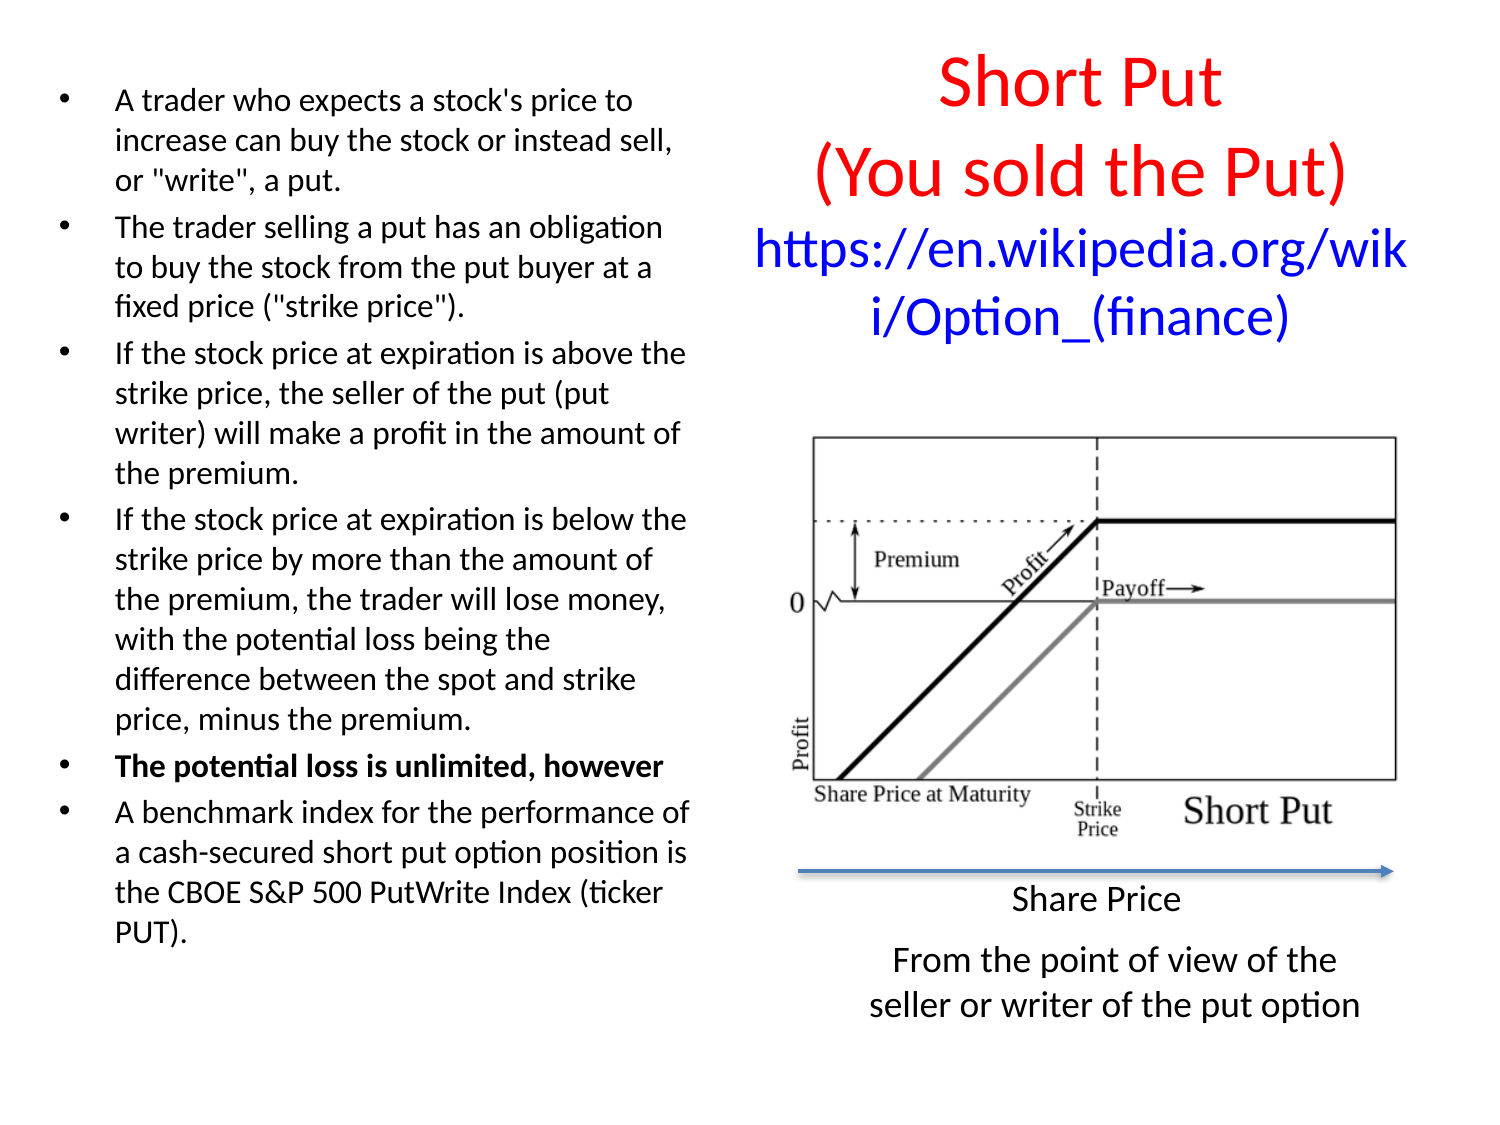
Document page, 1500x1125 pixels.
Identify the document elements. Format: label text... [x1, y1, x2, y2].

title Short Put (You sold the Put) https://en.wikipedia.org/wiki/Option_(finance) [737, 23, 1425, 355]
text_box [798, 866, 1394, 928]
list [762, 262, 1426, 1006]
list A trader who expects a stock's price to increase can buy the stock or instead sell, or "write", a put. The trader selling a put has an obligation to buy the stock from the put buyer at a fixed price ("strike price"). If the stock price at expiration is above the strike price, the seller of the put (put writer) will make a profit in the amount of the premium. If the stock price at expiration is below the strike price by more than the amount of the premium, the trader will lose money, with the potential loss being the difference between the spot and strike price, minus the premium. The potential loss is unlimited, however A benchmark index for the performance of a cash-secured short put option position is the CBOE S&P 500 PutWrite Index (ticker PUT). [43, 70, 707, 1034]
text_box From the point of view of the seller or writer of the put option [836, 1014, 1394, 1032]
